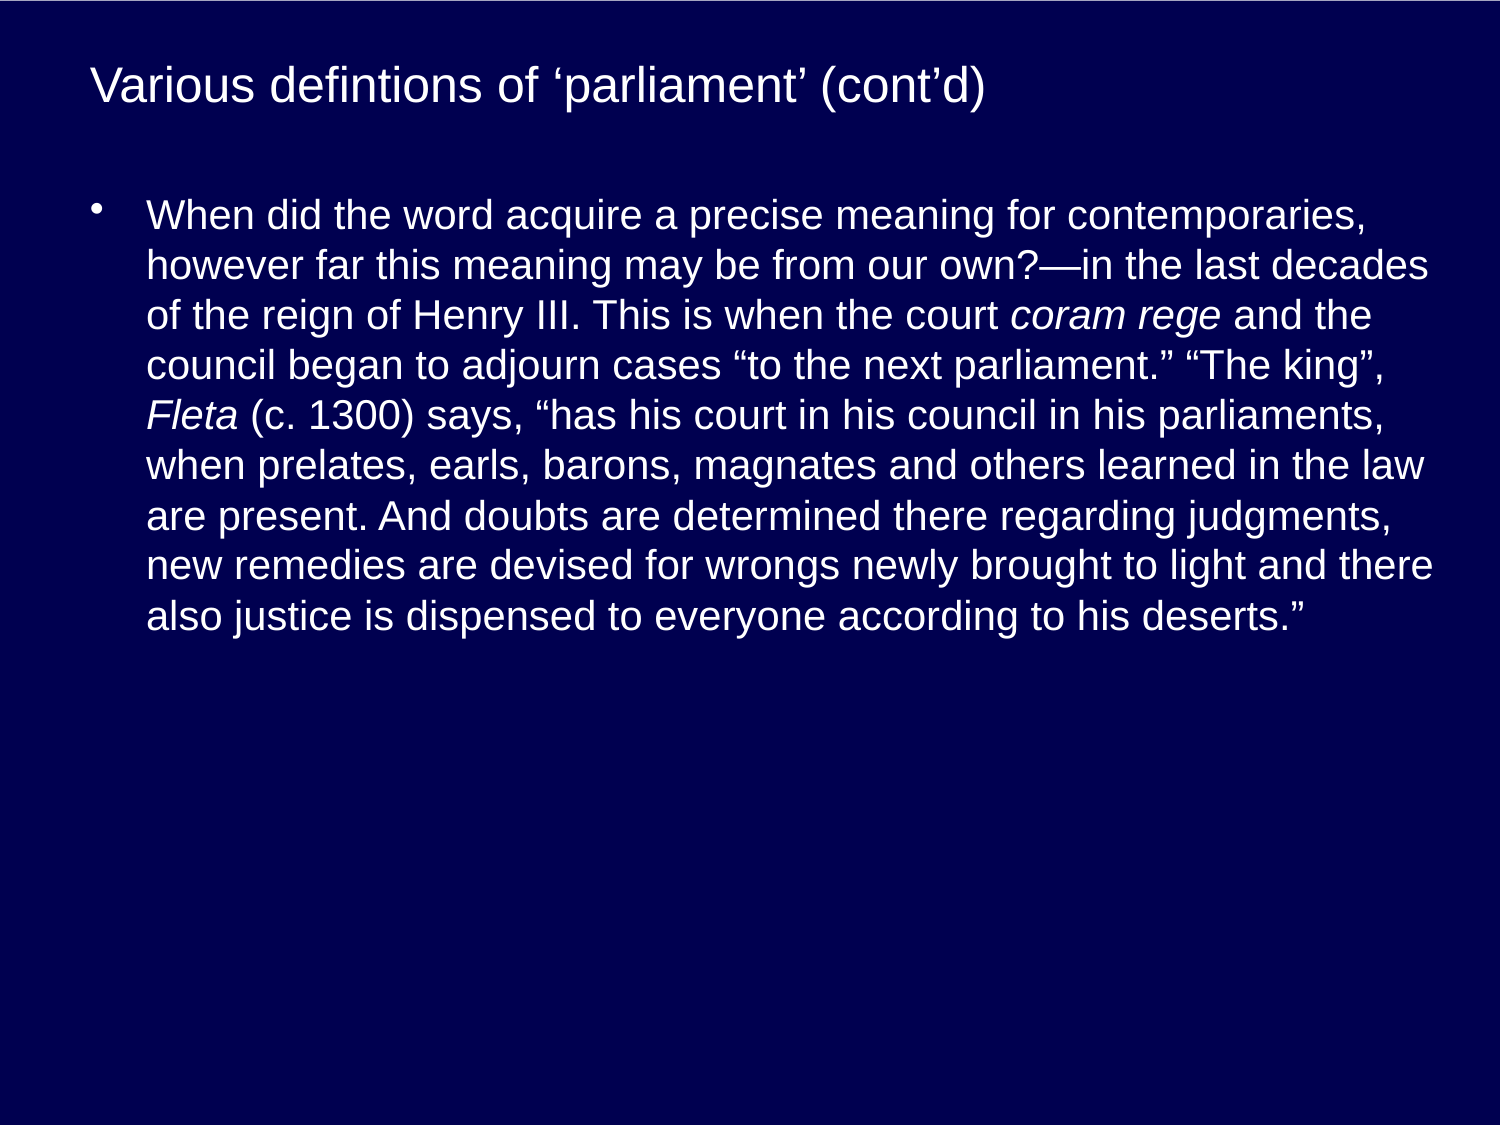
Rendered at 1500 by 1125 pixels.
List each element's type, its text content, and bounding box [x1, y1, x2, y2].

title Various defintions of ‘parliament’ (cont’d) [75, 45, 1425, 120]
list When did the word acquire a precise meaning for contemporaries, however far this meaning may be from our own?—in the last decades of the reign of Henry III. This is when the court coram rege and the council began to adjourn cases “to the next parliament.” “The king”, Fleta (c. 1300) says, “has his court in his council in his parliaments, when prelates, earls, barons, magnates and others learned in the law are present. And doubts are determined there regarding judgments, new remedies are devised for wrongs newly brought to light and there also justice is dispensed to everyone according to his deserts.” [75, 180, 1453, 727]
